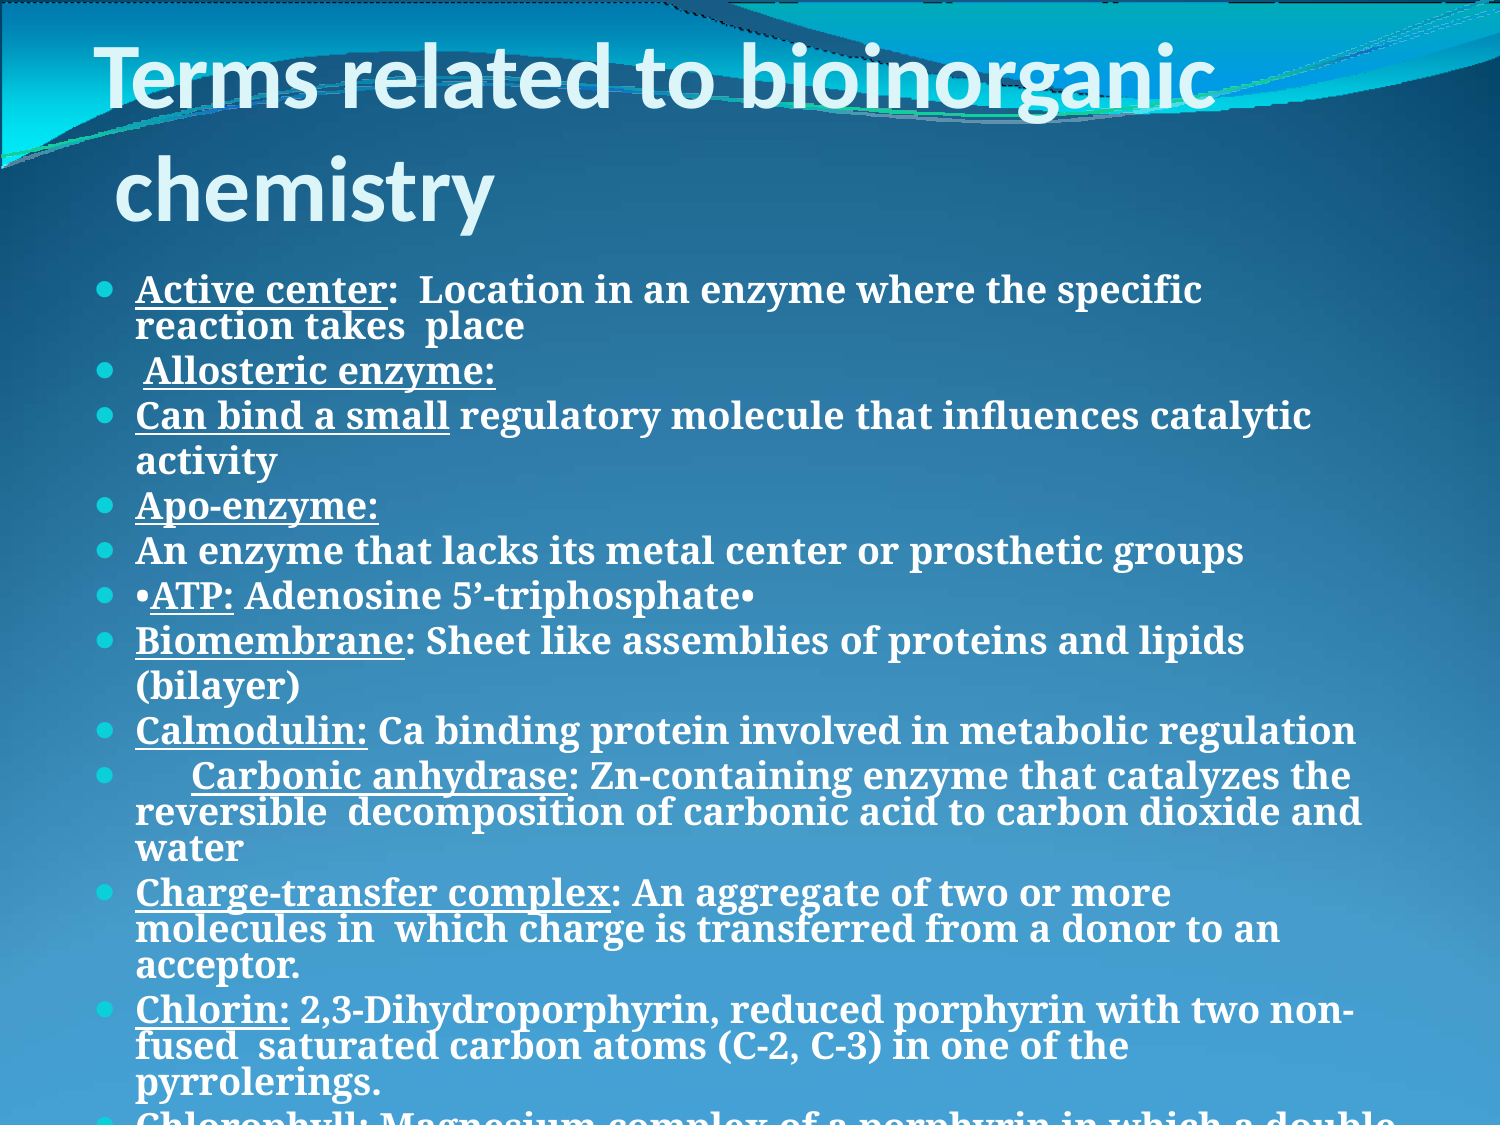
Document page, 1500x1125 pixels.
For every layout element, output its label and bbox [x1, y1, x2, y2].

text_box [0, 0, 1500, 1125]
